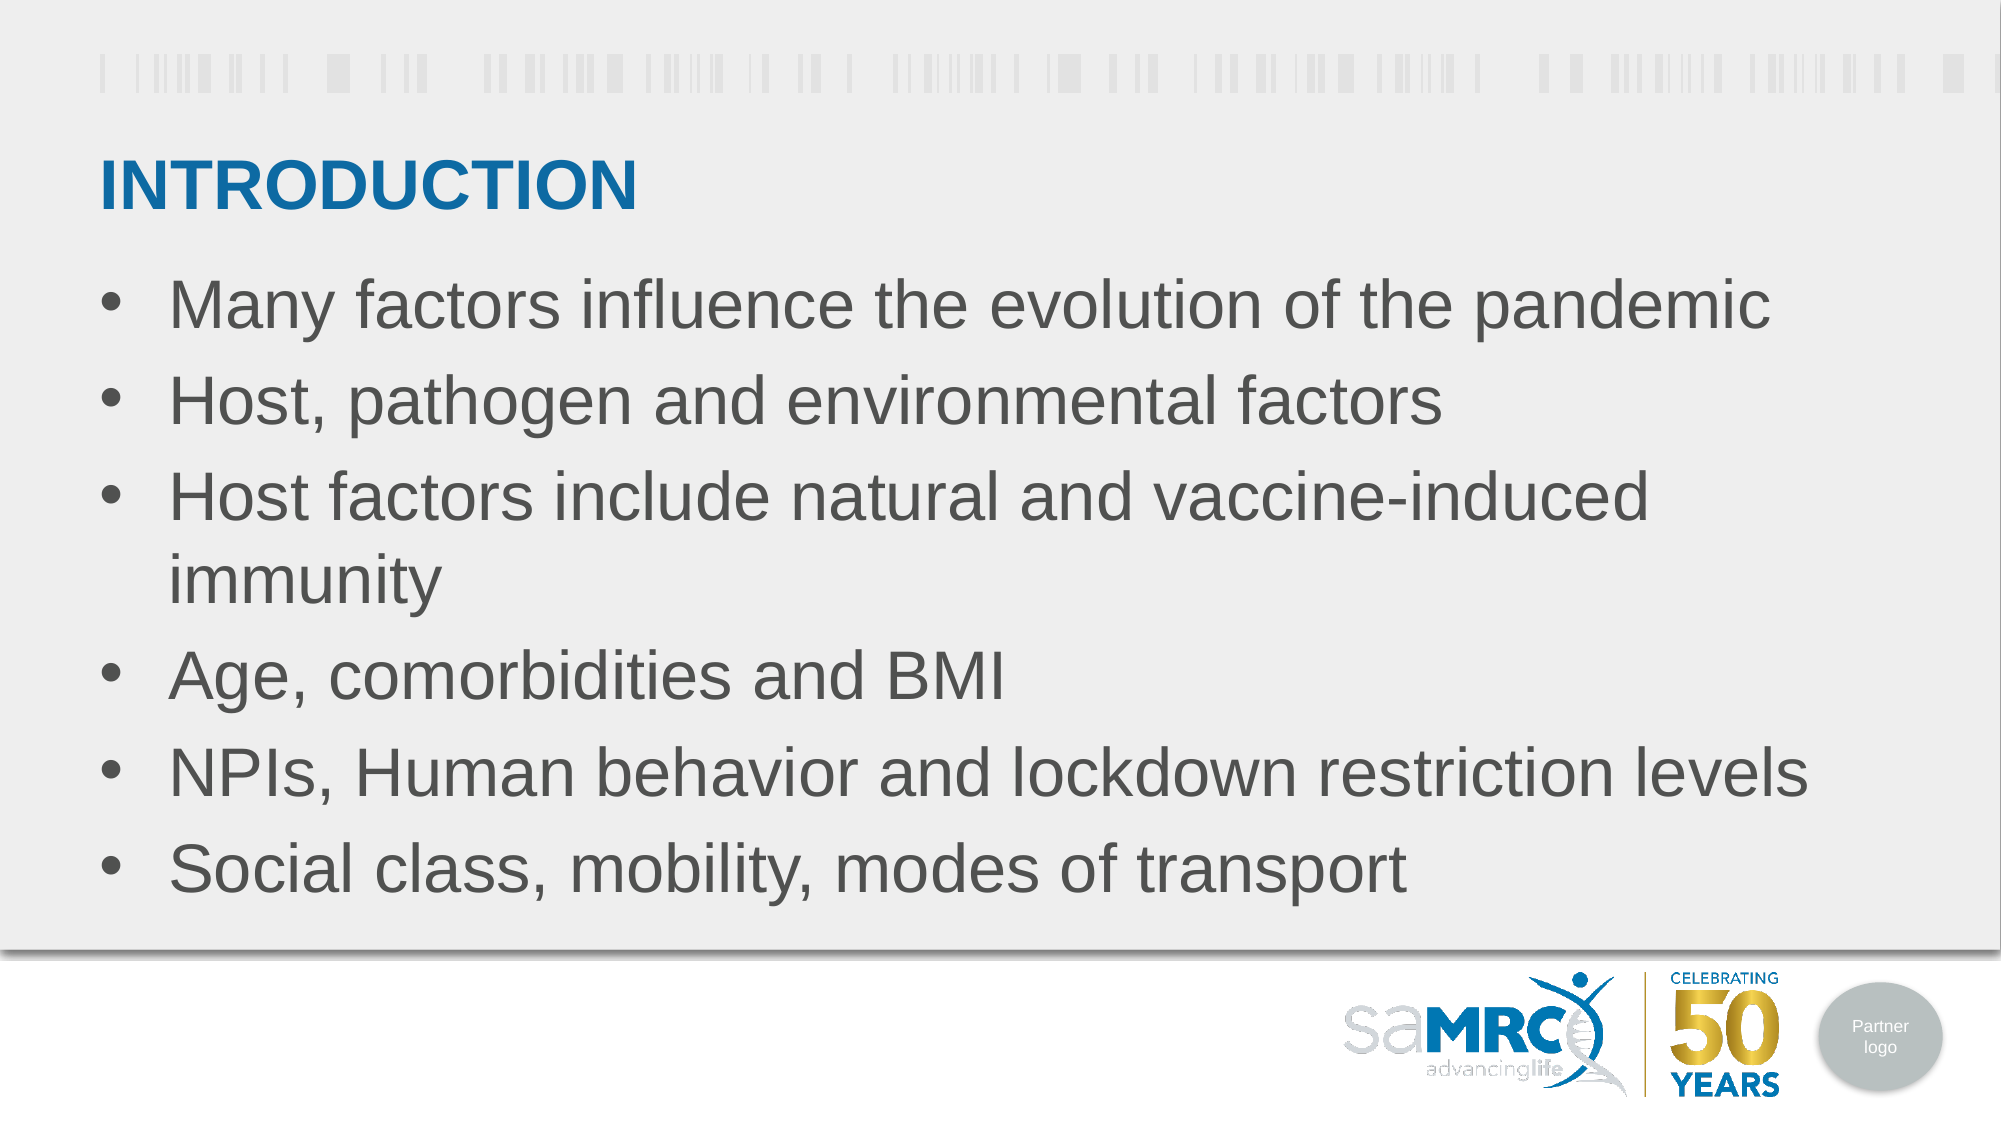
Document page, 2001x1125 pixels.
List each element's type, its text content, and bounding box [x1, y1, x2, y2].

picture [1748, 1088, 1753, 1097]
picture [1343, 972, 1779, 1097]
picture [1771, 972, 1779, 982]
picture [1769, 1077, 1779, 1084]
picture [1728, 972, 1734, 981]
title introduction [99, 138, 1900, 224]
list Many factors influence the evolution of the pandemic Host, pathogen and environmental factors Host factors include natural and vaccine-induced immunity Age, comorbidities and BMI NPIs, Human behavior and lockdown restriction levels Social class, mobility, modes of transport [99, 259, 1900, 912]
picture [1721, 1092, 1732, 1097]
